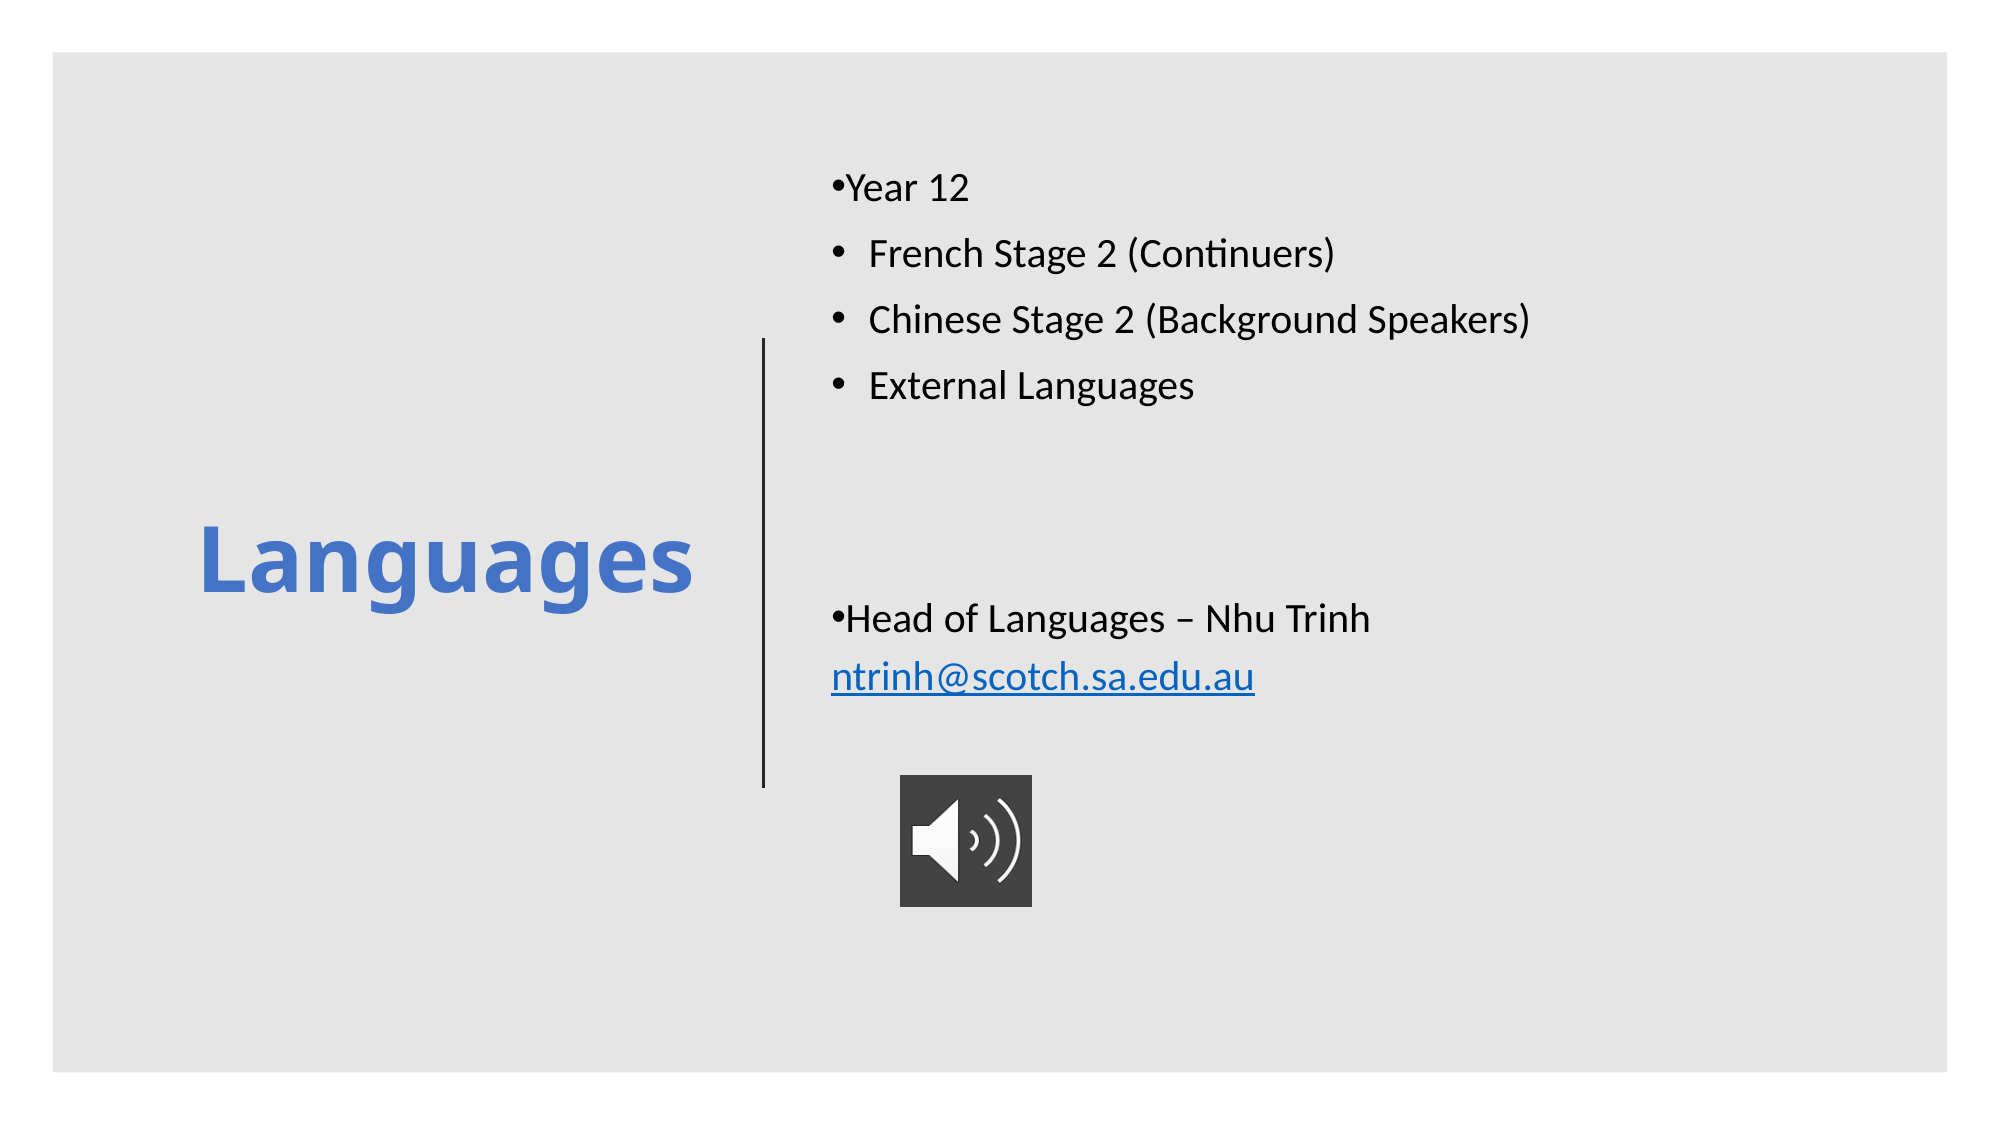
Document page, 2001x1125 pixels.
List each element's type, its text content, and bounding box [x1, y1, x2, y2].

text_box Head of Languages – Nhu Trinh ntrinh@scotch.sa.edu.au [816, 588, 1842, 967]
title Languages [137, 158, 711, 967]
picture [899, 774, 1033, 908]
text_box [52, 51, 1948, 1073]
list Year 12 French Stage 2 (Continuers) Chinese Stage 2 (Background Speakers) External Languages [816, 158, 1842, 537]
